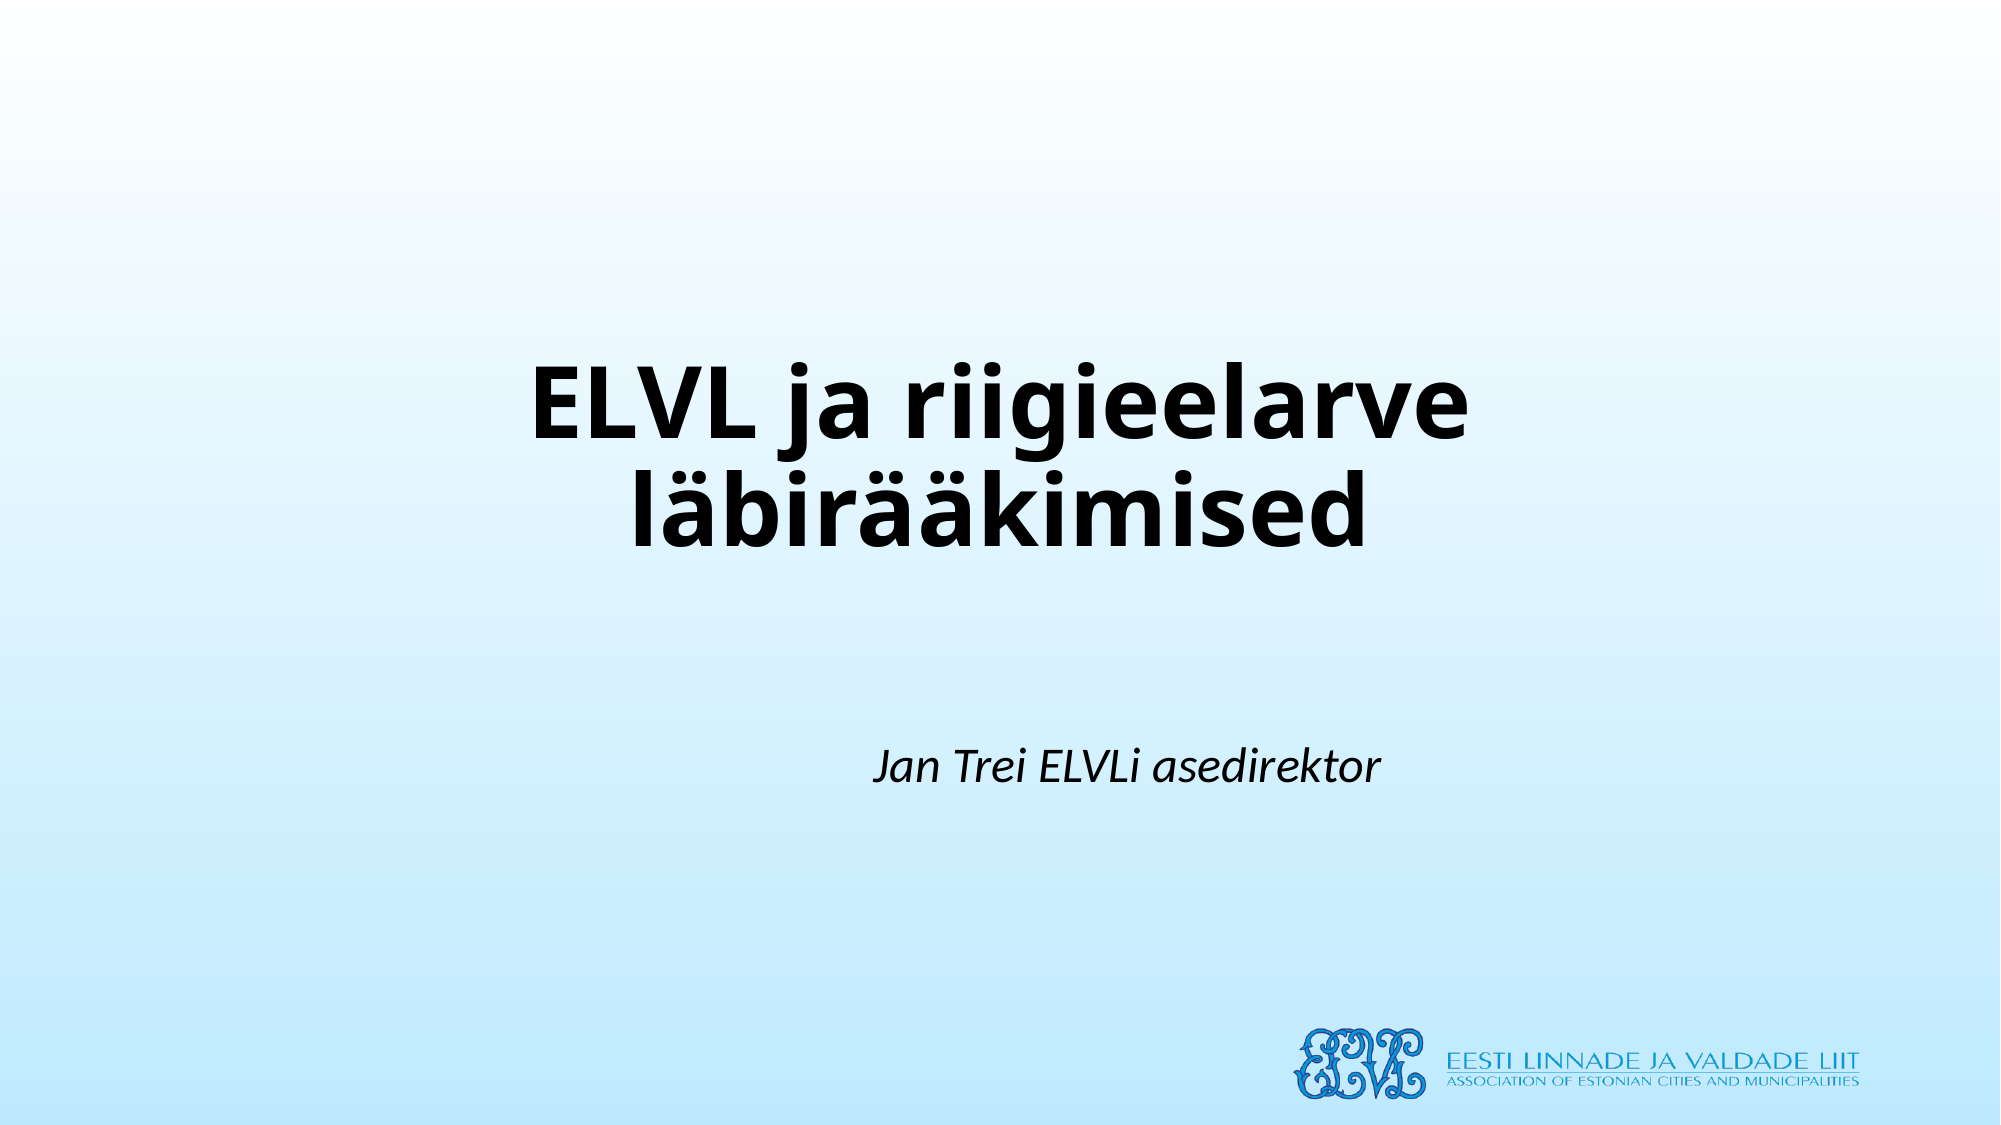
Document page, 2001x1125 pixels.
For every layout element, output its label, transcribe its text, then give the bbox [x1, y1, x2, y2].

title ELVL ja riigieelarve läbirääkimised [249, 71, 1750, 576]
picture [1290, 1024, 1863, 1103]
subtitle Jan Trei ELVLi asedirektor [377, 732, 1878, 886]
